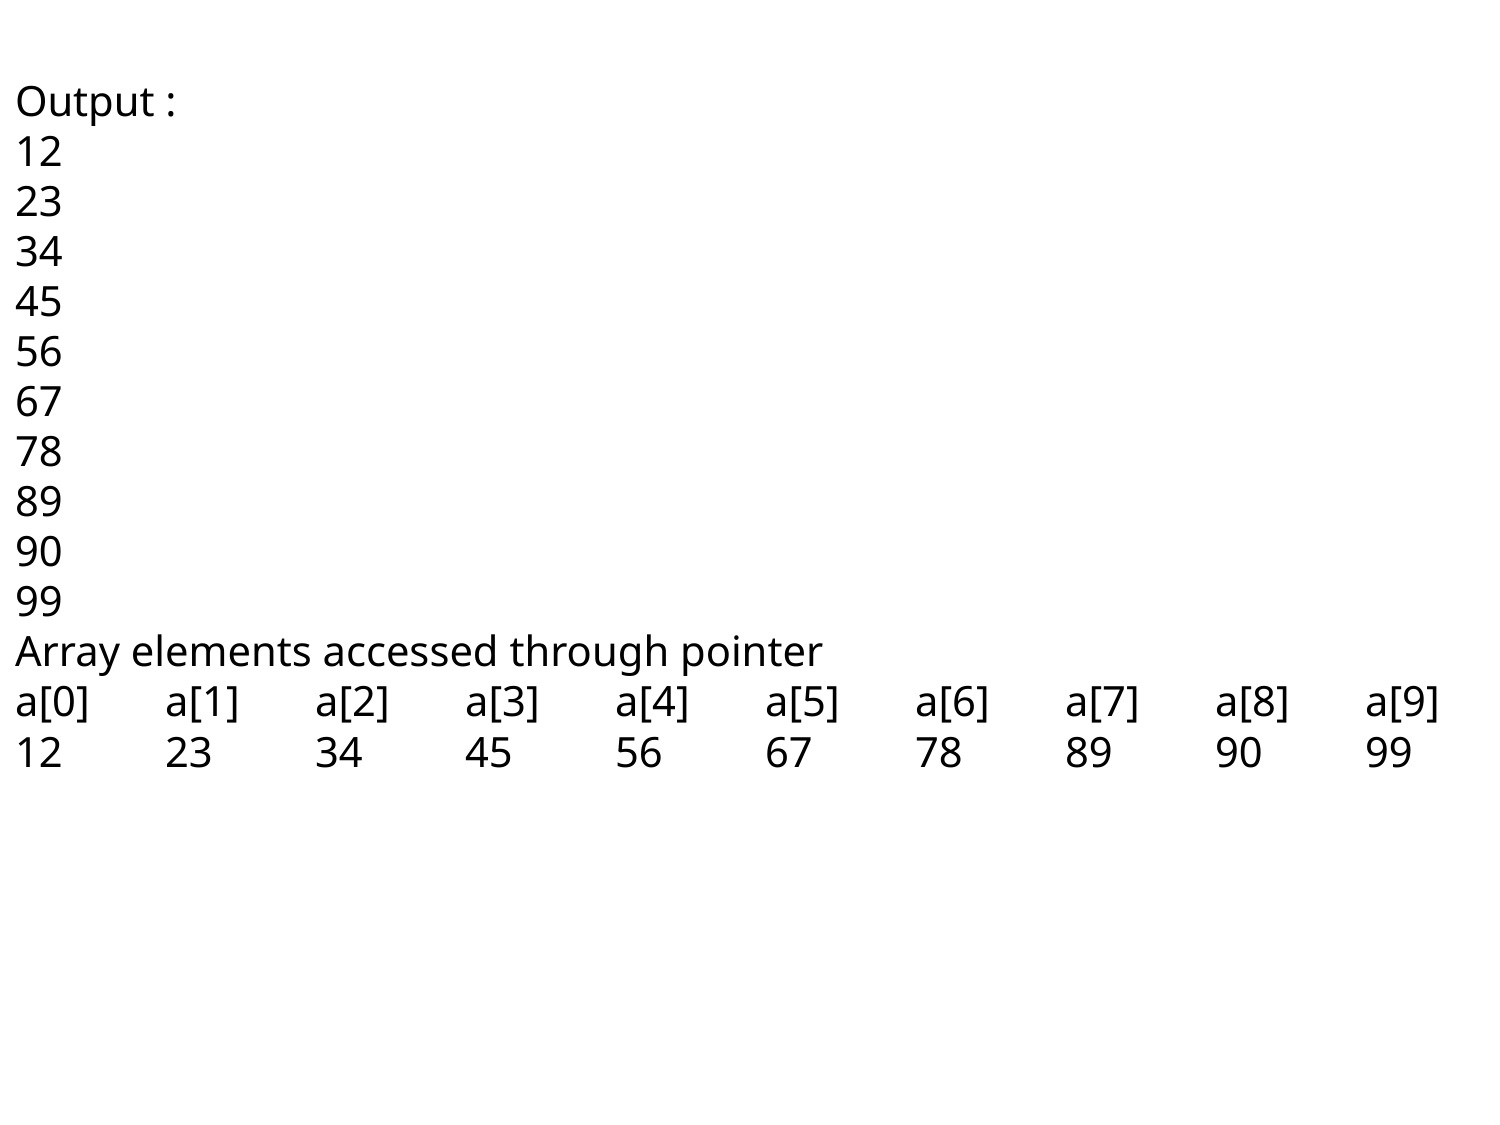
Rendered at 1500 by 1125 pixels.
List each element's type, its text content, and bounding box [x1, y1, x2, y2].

title Output : 12 23 34 45 56 67 78 89 90 99 Array elements accessed through pointer a[0] a[1] a[2] a[3] a[4] a[5] a[6] a[7] a[8] a[9] 12 23 34 45 56 67 78 89 90 99 [0, 24, 1500, 1075]
